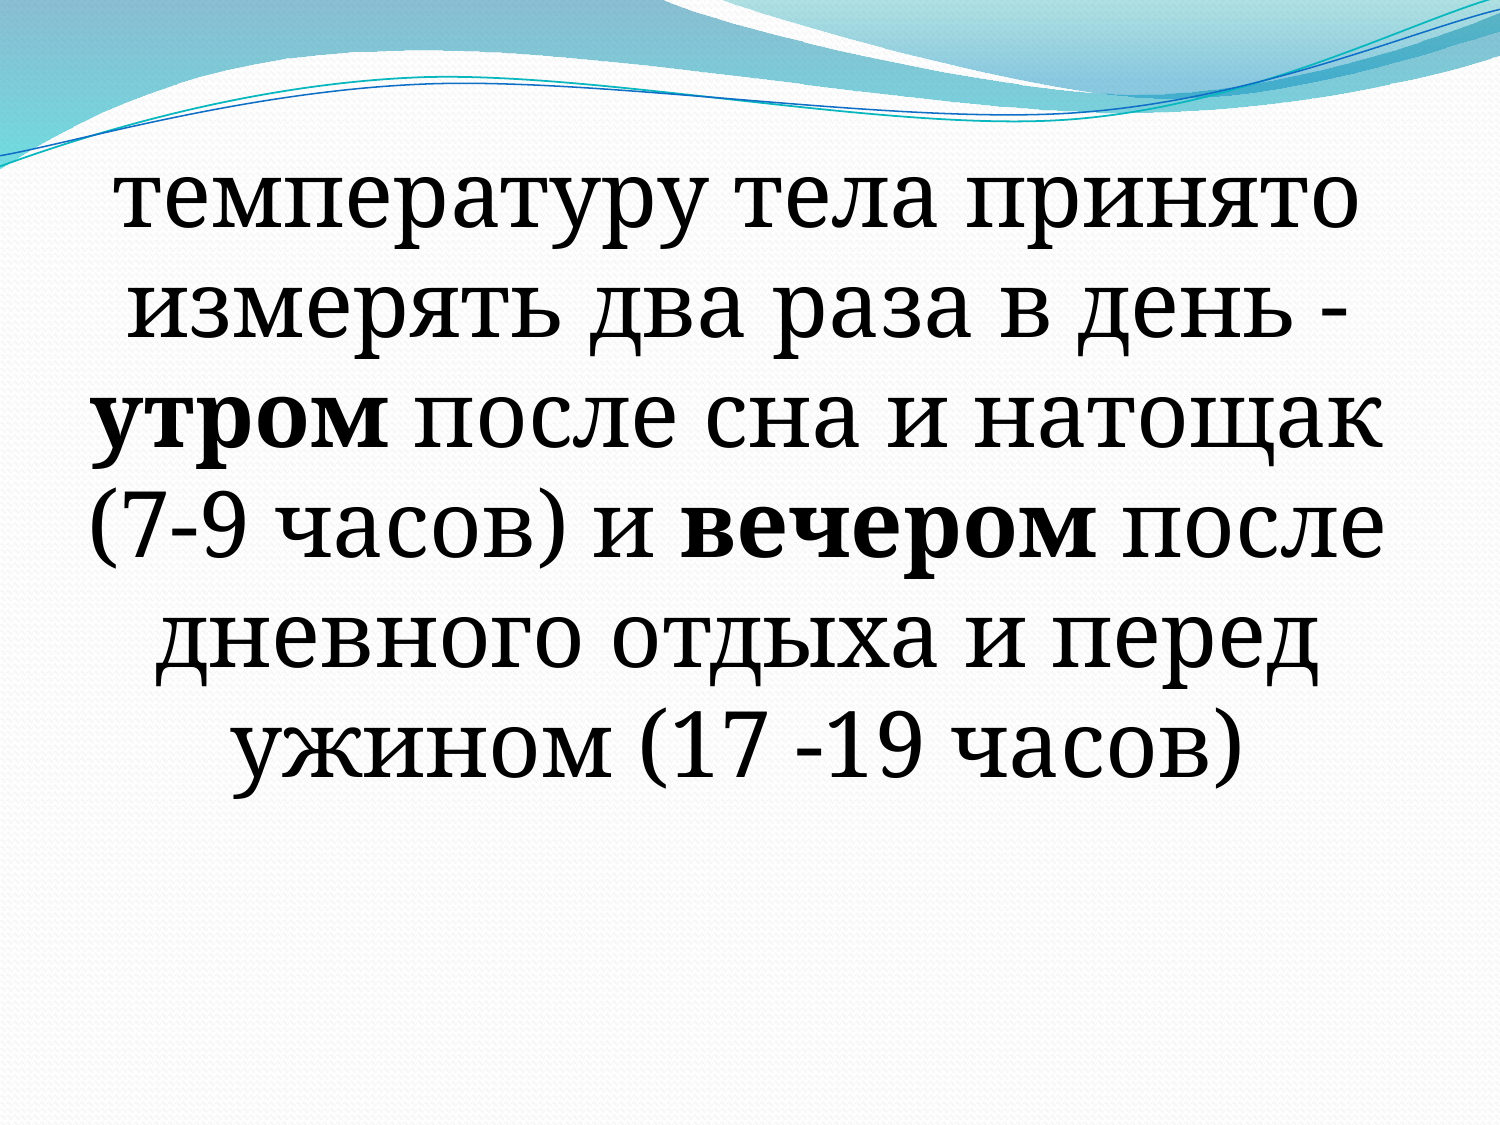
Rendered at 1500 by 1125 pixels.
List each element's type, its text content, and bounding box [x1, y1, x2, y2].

text_box температуру тела принято измерять два раза в день - утром после сна и натощак (7-9 часов) и вечером после дневного отдыха и перед ужином (17 -19 часов) [46, 128, 1429, 804]
